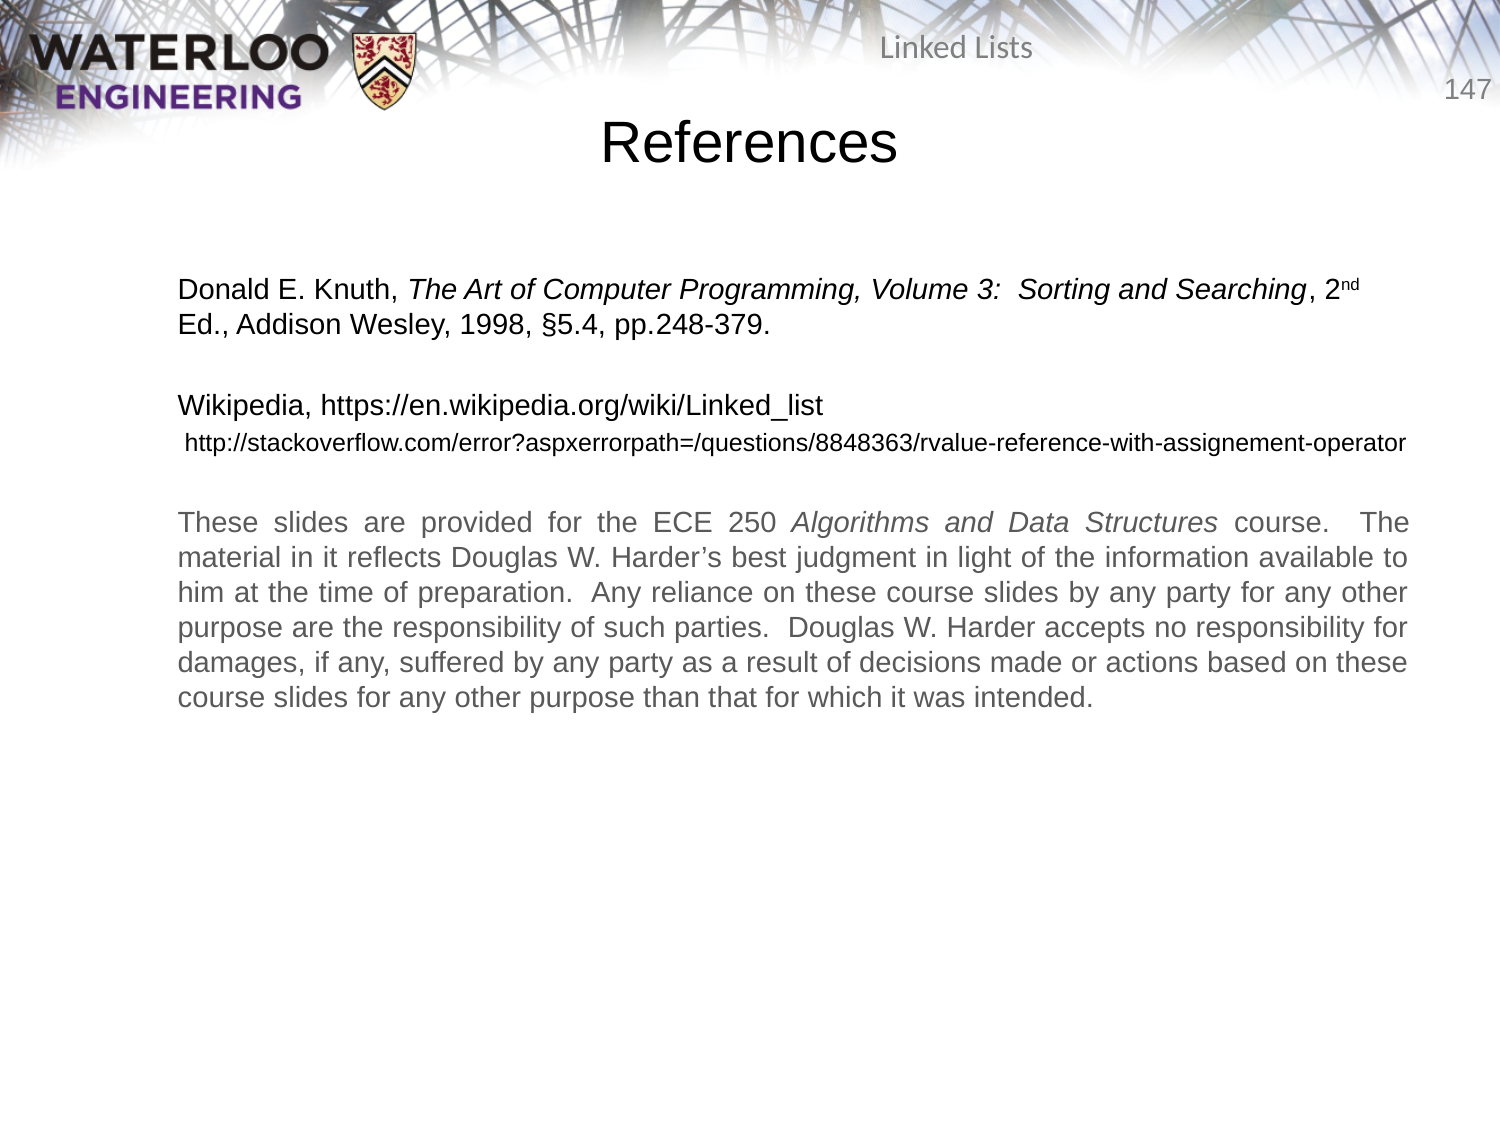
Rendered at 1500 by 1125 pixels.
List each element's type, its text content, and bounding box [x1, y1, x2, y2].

list Donald E. Knuth, The Art of Computer Programming, Volume 3: Sorting and Searching, 2nd Ed., Addison Wesley, 1998, §5.4, pp.248-379. Wikipedia, https://en.wikipedia.org/wiki/Linked_list http://stackoverflow.com/error?aspxerrorpath=/questions/8848363/rvalue-reference-with-assignement-operator These slides are provided for the ECE 250 Algorithms and Data Structures course. The material in it reflects Douglas W. Harder’s best judgment in light of the information available to him at the time of preparation. Any reliance on these course slides by any party for any other purpose are the responsibility of such parties. Douglas W. Harder accepts no responsibility for damages, if any, suffered by any party as a result of decisions made or actions based on these course slides for any other purpose than that for which it was intended. [74, 262, 1426, 1006]
picture [0, 0, 1500, 1125]
title References [74, 44, 1426, 233]
